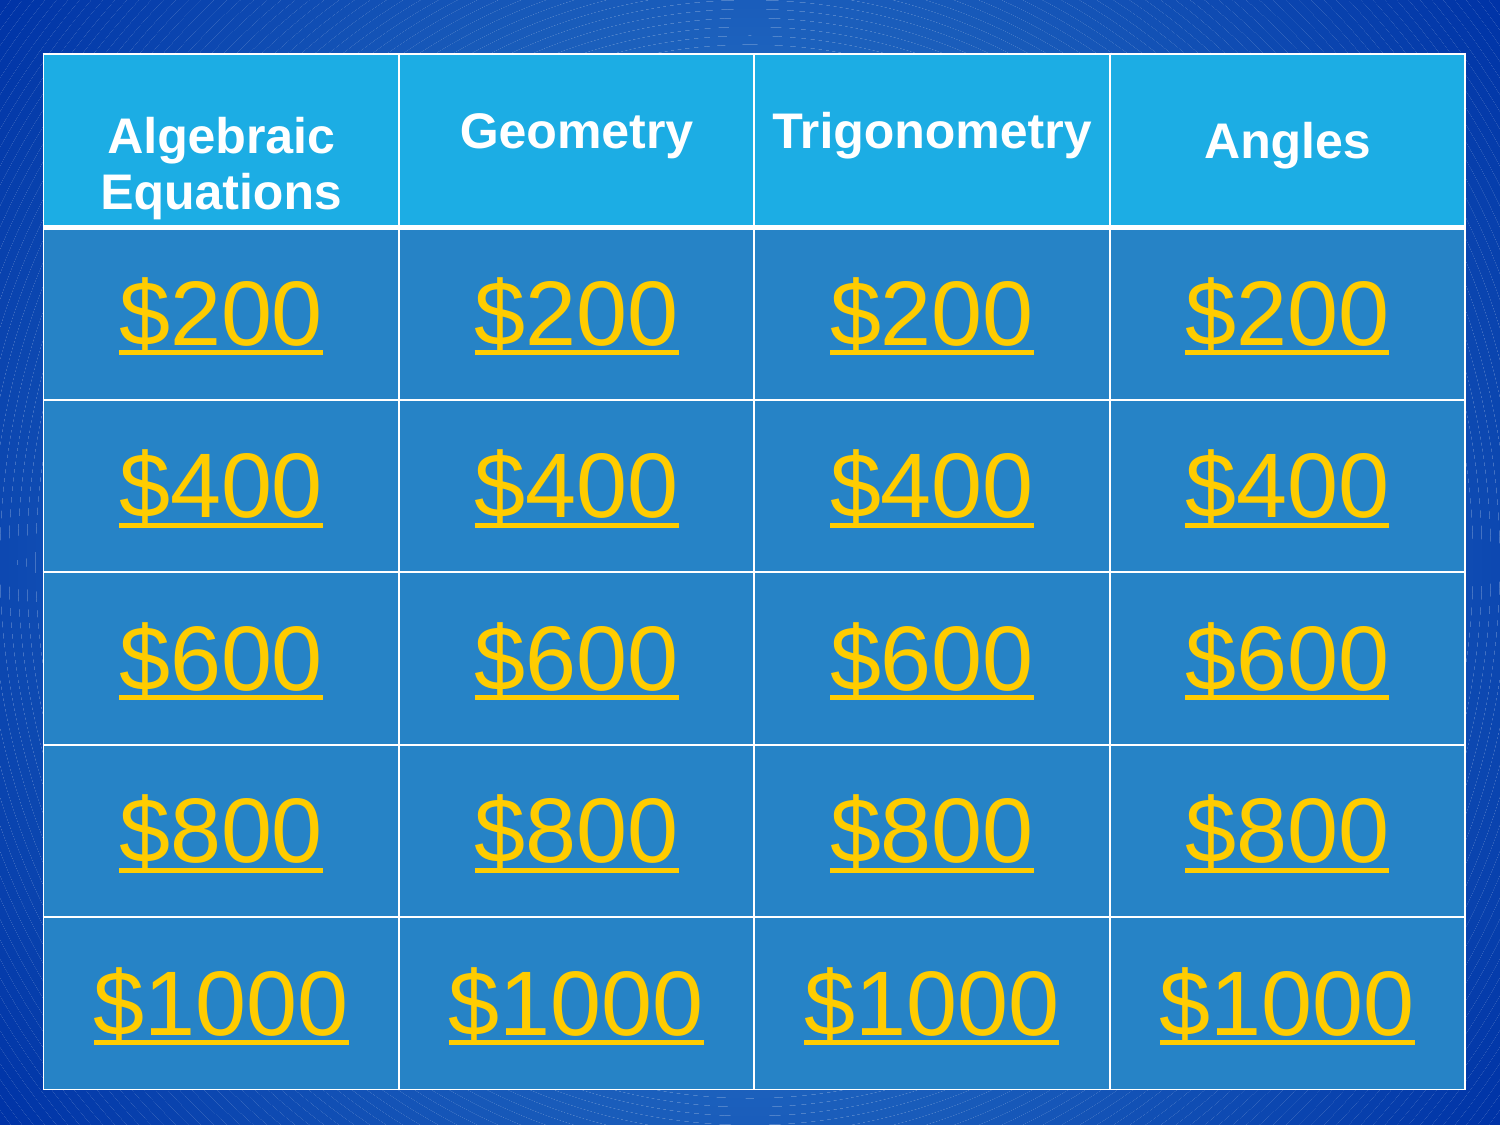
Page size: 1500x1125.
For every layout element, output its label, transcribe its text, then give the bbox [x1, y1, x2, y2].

table_cell $400 [1111, 401, 1464, 571]
table_cell $200 [1111, 230, 1464, 399]
table_cell $600 [400, 573, 753, 744]
table_cell $800 [44, 746, 398, 916]
table_cell $1000 [755, 918, 1109, 1089]
table_cell $200 [400, 230, 753, 399]
table_cell $800 [1111, 746, 1464, 916]
table_header Trigonometry [755, 55, 1109, 225]
table_cell $200 [755, 230, 1109, 399]
table_cell $400 [755, 401, 1109, 571]
table_cell $400 [400, 401, 753, 571]
table_cell $1000 [1111, 918, 1464, 1089]
table_header Geometry [400, 55, 753, 225]
table_cell $800 [400, 746, 753, 916]
table_header Angles [1111, 55, 1464, 225]
table_cell $400 [44, 401, 398, 571]
table_cell $600 [1111, 573, 1464, 744]
table_cell $1000 [44, 918, 398, 1089]
table_header Algebraic Equations [44, 55, 398, 225]
table_cell $600 [44, 573, 398, 744]
table_cell $200 [44, 230, 398, 399]
table_cell $1000 [400, 918, 753, 1089]
table_cell $600 [755, 573, 1109, 744]
table_cell $800 [755, 746, 1109, 916]
